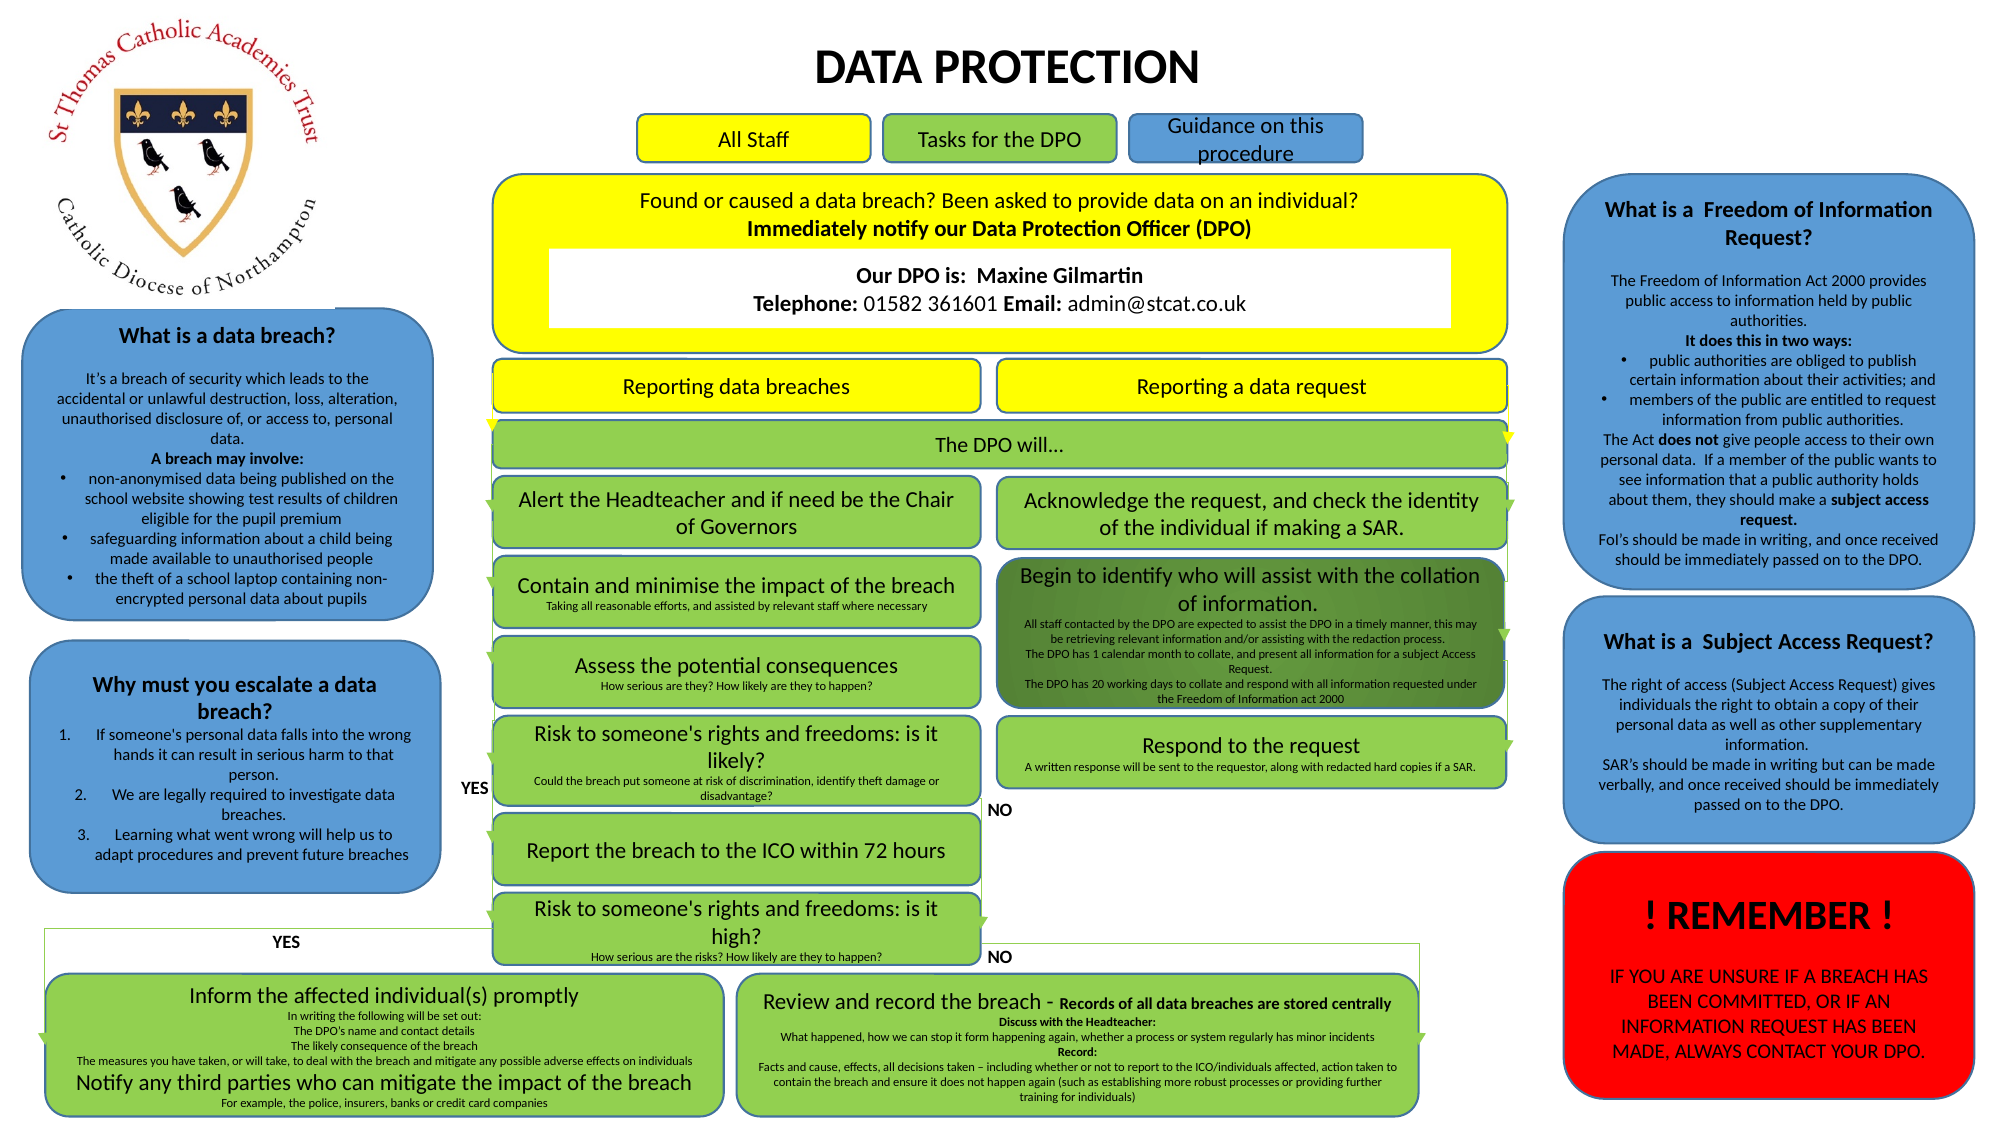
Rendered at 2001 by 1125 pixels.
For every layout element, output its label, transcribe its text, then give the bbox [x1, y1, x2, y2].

text_box Guidance on this procedure [1128, 113, 1364, 164]
text_box Report the breach to the ICO within 72 hours [491, 811, 981, 887]
text_box Reporting data breaches [491, 357, 982, 414]
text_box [1504, 521, 1508, 642]
text_box Tasks for the DPO [882, 113, 1118, 164]
text_box What is a Subject Access Request? The right of access (Subject Access Request) gives individuals the right to obtain a copy of their personal data as well as other supplementary information. SAR’s should be made in writing but can be made verbally, and once received should be immediately passed on to the DPO. [1562, 595, 1976, 845]
text_box What is a data breach? It’s a breach of security which leads to the accidental or unlawful destruction, loss, alteration, unauthorised disclosure of, or access to, personal data. A breach may involve: non-anonymised data being published on the school website showing test results of children eligible for the pupil premium safeguarding information about a child being made available to unauthorised people the theft of a school laptop containing non-encrypted personal data about pupils [21, 307, 434, 622]
text_box DATA PROTECTION [368, 26, 1647, 101]
text_box Alert the Headteacher and if need be the Chair of Governors [491, 474, 982, 550]
text_box Inform the affected individual(s) promptly In writing the following will be set out: The DPO’s name and contact details The likely consequence of the breach The measures you have taken, or will take, to deal with the breach and mitigate any possible adverse effects on individuals Notify any third parties who can mitigate the impact of the breach For example, the police, insurers, banks or credit card companies [44, 972, 725, 1118]
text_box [1458, 704, 1551, 708]
text_box Assess the potential consequences How serious are they? How likely are they to happen? [491, 634, 982, 710]
text_box What is a Freedom of Information Request? The Freedom of Information Act 2000 provides public access to information held by public authorities. It does this in two ways: public authorities are obliged to publish certain information about their activities; and members of the public are entitled to request information from public authorities. The Act does not give people access to their own personal data. If a member of the public wants to see information that a public authority holds about them, they should make a subject access request. FoI’s should be made in writing, and once received should be immediately passed on to the DPO. [1562, 173, 1976, 591]
text_box NO [970, 790, 1030, 828]
text_box Found or caused a data breach? Been asked to provide data on an individual? Immediately notify our Data Protection Officer (DPO) [549, 178, 1451, 248]
text_box Risk to someone's rights and freedoms: is it likely? Could the breach put someone at risk of discrimination, identify theft damage or disadvantage? [491, 714, 982, 807]
text_box Respond to the request A written response will be sent to the requestor, along with redacted hard copies if a SAR. [995, 715, 1508, 790]
text_box YES [256, 922, 317, 928]
text_box Contain and minimise the impact of the breach Taking all reasonable efforts, and assisted by relevant staff where necessary [492, 554, 982, 630]
text_box Our DPO is: Maxine Gilmartin Telephone: 01582 361601 Email: admin@stcat.co.uk [549, 248, 1451, 329]
picture [31, 5, 335, 309]
text_box All Staff [636, 113, 872, 164]
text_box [45, 928, 493, 1046]
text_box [981, 943, 1419, 1046]
text_box Review and record the breach - Records of all data breaches are stored centrally Discuss with the Headteacher: What happened, how we can stop it form happening again, whether a process or system regularly has minor incidents Record: Facts and cause, effects, all decisions taken – including whether or not to report to the ICO/individuals affected, action taken to contain the breach and ensure it does not happen again (such as establishing more robust processes or providing further training for individuals) [735, 972, 1420, 1118]
text_box ! REMEMBER ! IF YOU ARE UNSURE IF A BREACH HAS BEEN COMMITTED, OR IF AN INFORMATION REQUEST HAS BEEN MADE, ALWAYS CONTACT YOUR DPO. [1562, 850, 1976, 1100]
text_box Reporting a data request [995, 357, 1509, 414]
text_box The DPO will... [491, 419, 1509, 470]
text_box YES [445, 768, 505, 806]
text_box [491, 173, 1509, 355]
text_box Risk to someone's rights and freedoms: is it high? How serious are the risks? How likely are they to happen? [491, 891, 982, 966]
text_box NO [970, 937, 1030, 975]
text_box Why must you escalate a data breach? If someone's personal data falls into the wrong hands it can result in serious harm to that person. We are legally required to investigate data breaches. Learning what went wrong will help us to adapt procedures and prevent future breaches [28, 639, 442, 894]
text_box Begin to identify who will assist with the collation of information. All staff contacted by the DPO are expected to assist the DPO in a timely manner, this may be retrieving relevant information and/or assisting with the redaction process. The DPO has 1 calendar month to collate, and present all information for a subject Access Request. The DPO has 20 working days to collate and respond with all information requested under the Freedom of Information act 2000 [995, 557, 1506, 710]
text_box Acknowledge the request, and check the identity of the individual if making a SAR. [995, 475, 1509, 551]
